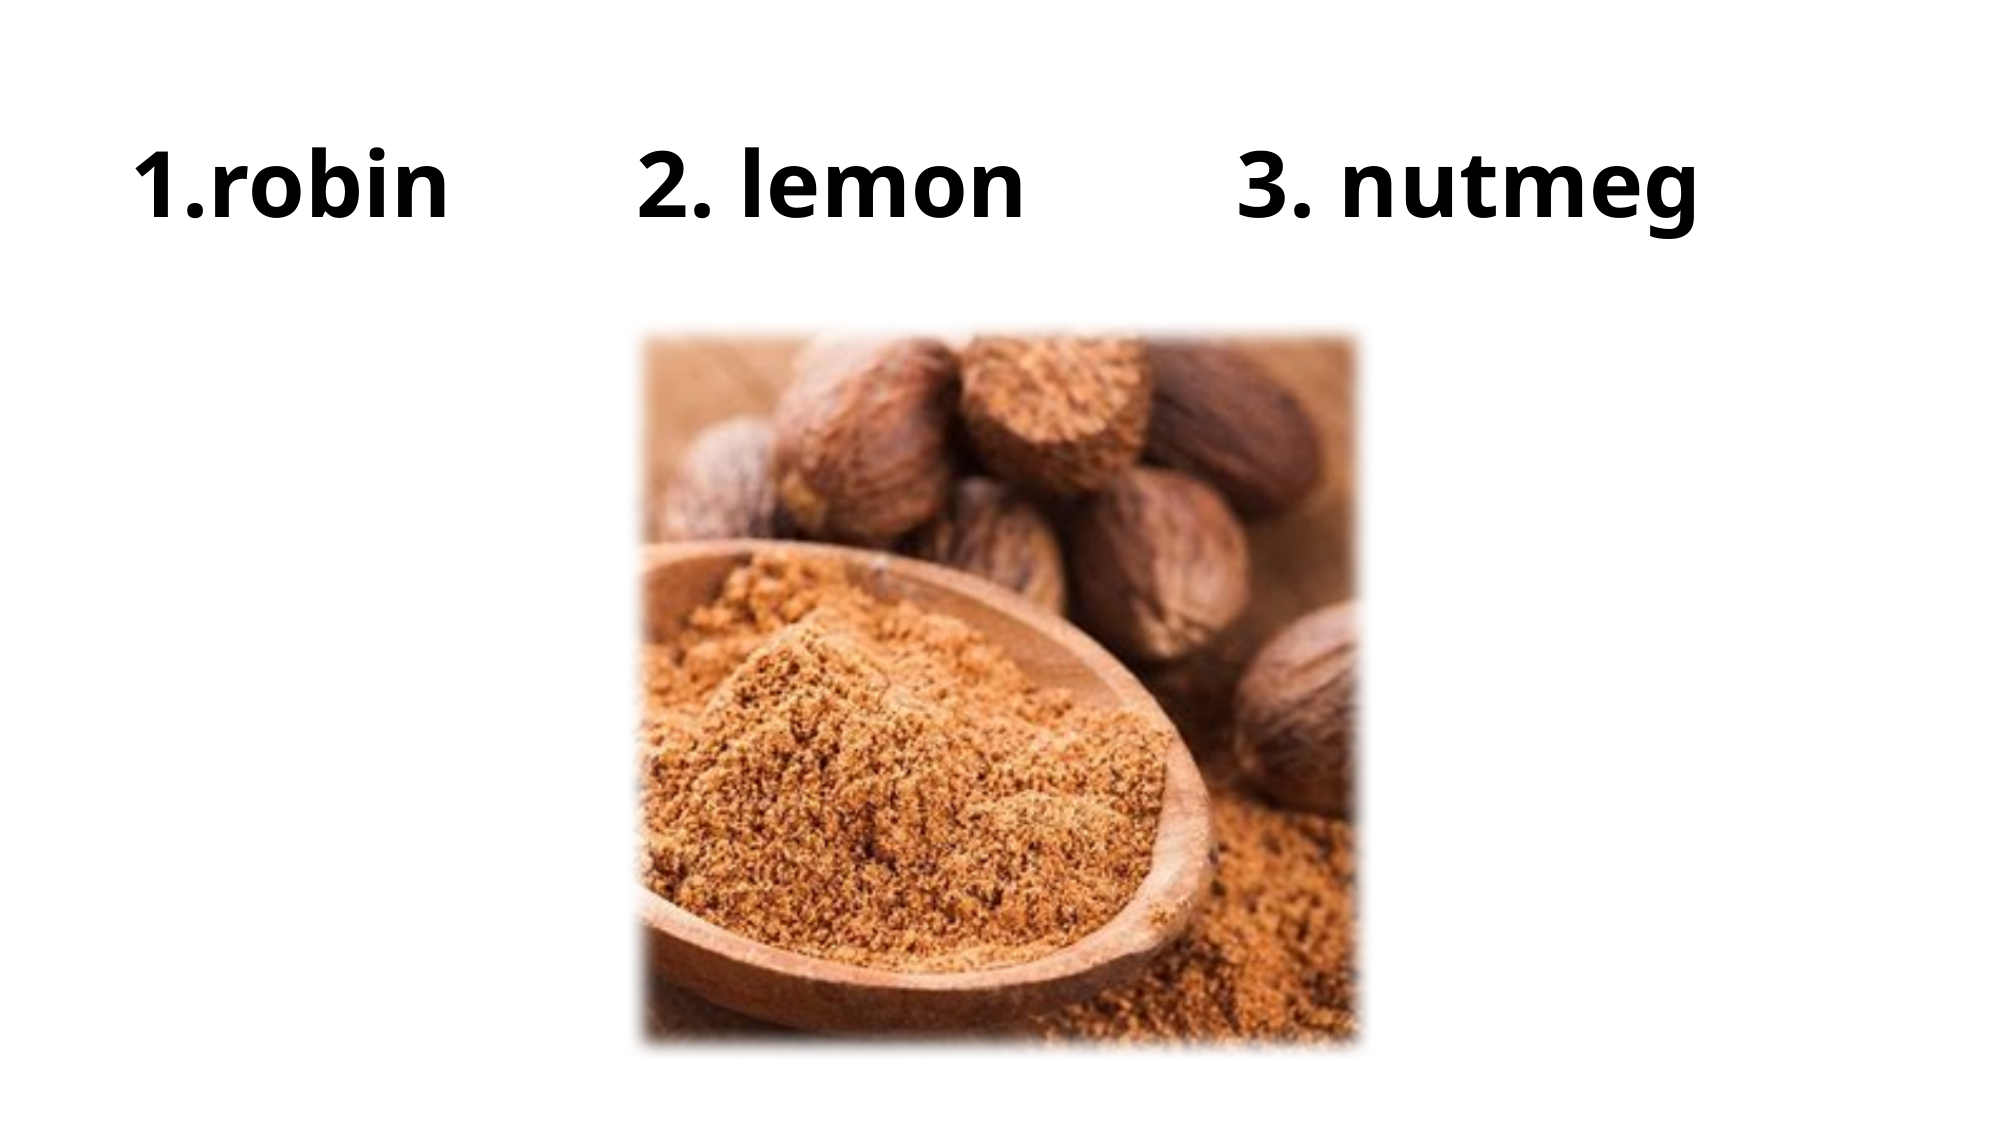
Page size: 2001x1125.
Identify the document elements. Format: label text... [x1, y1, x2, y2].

text_box robin 2. lemon 3. nutmeg [115, 63, 1922, 243]
picture [626, 319, 1374, 1062]
